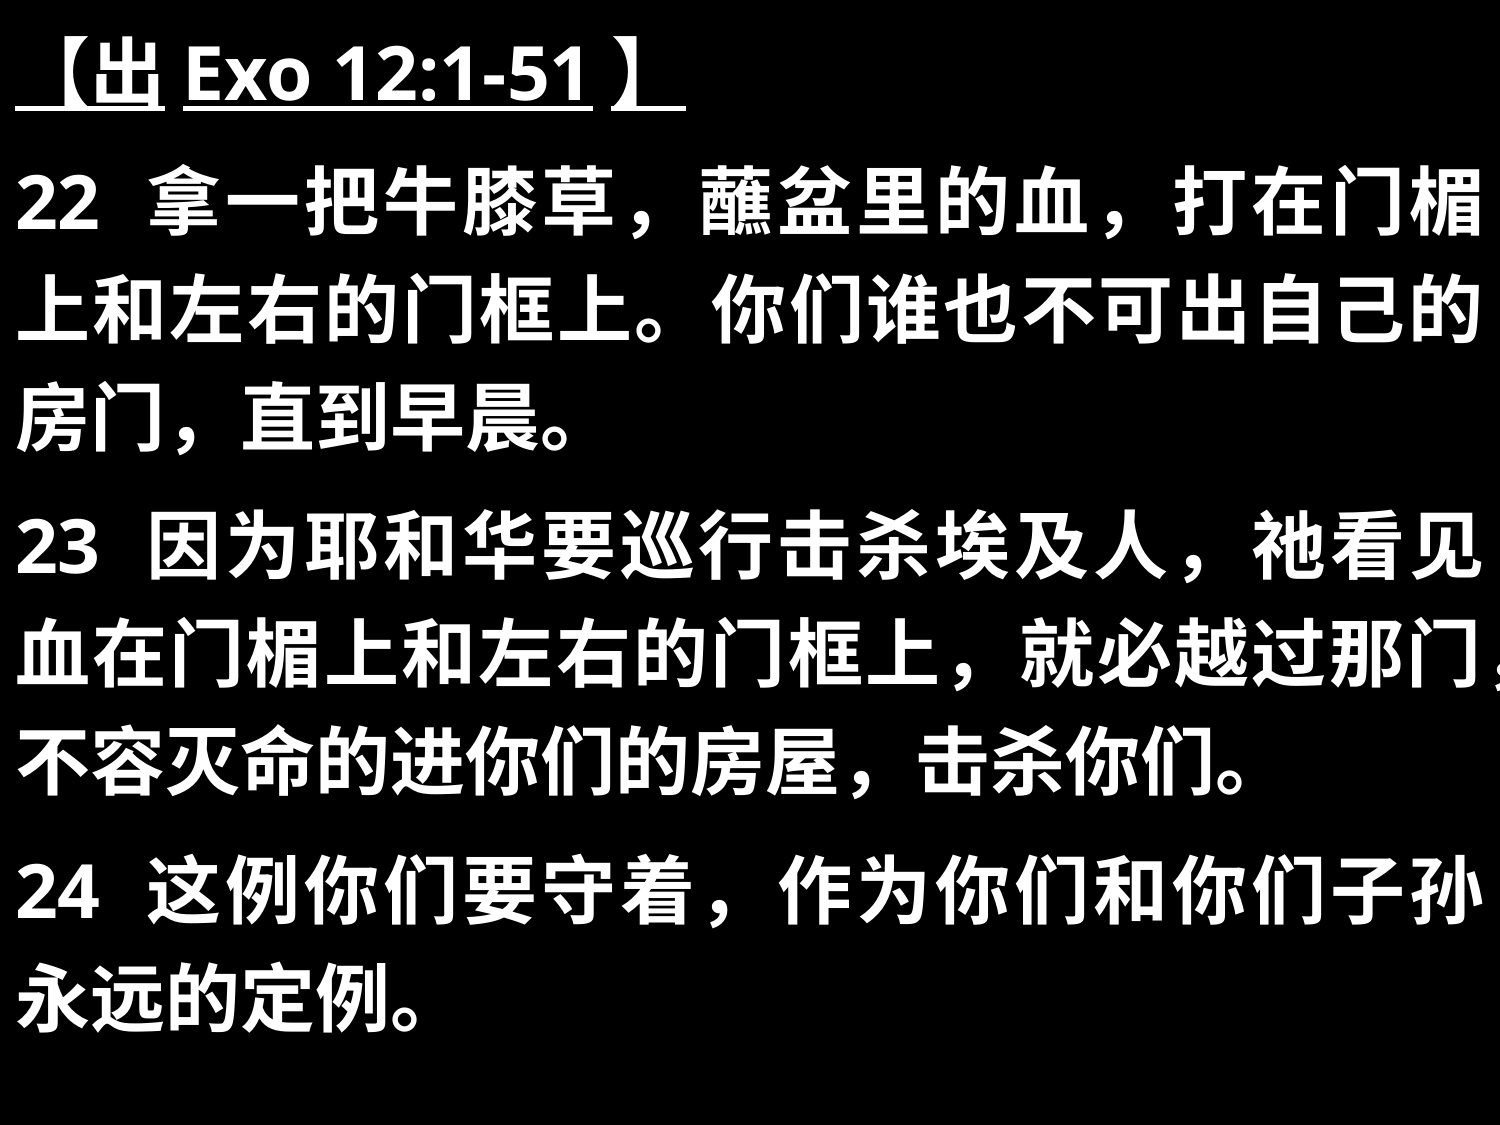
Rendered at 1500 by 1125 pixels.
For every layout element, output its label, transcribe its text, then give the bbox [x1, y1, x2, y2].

list 【出Exo 12:1-51】 22 拿一把牛膝草，蘸盆里的血，打在门楣上和左右的门框上。你们谁也不可出自己的房门，直到早晨。 23 因为耶和华要巡行击杀埃及人，祂看见血在门楣上和左右的门框上，就必越过那门，不容灭命的进你们的房屋，击杀你们。 24 这例你们要守着，作为你们和你们子孙永远的定例。 [0, 0, 1500, 1125]
